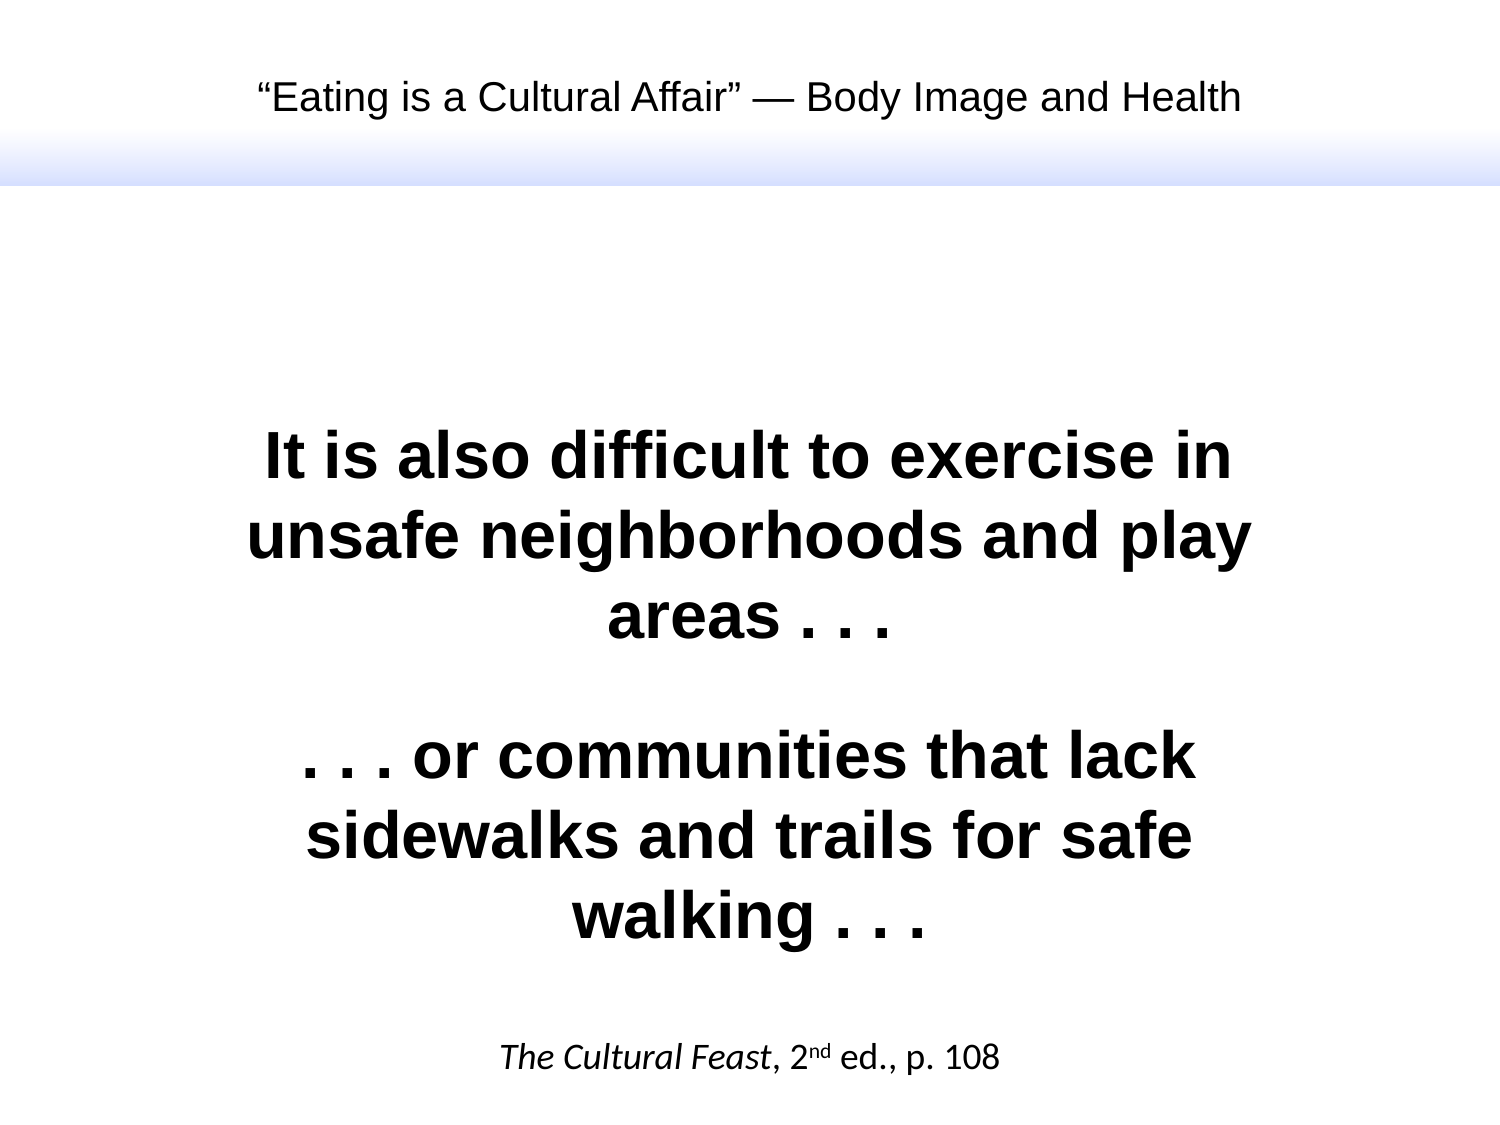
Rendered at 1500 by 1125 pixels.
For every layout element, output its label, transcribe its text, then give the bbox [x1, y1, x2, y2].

text_box The Cultural Feast, 2nd ed., p. 108 [149, 1024, 1350, 1085]
text_box . . . or communities that lack sidewalks and trails for safe walking . . . [149, 704, 1350, 960]
text_box “Eating is a Cultural Affair” — Body Image and Health [0, 62, 1500, 186]
text_box It is also difficult to exercise in unsafe neighborhoods and play areas . . . [149, 404, 1350, 660]
